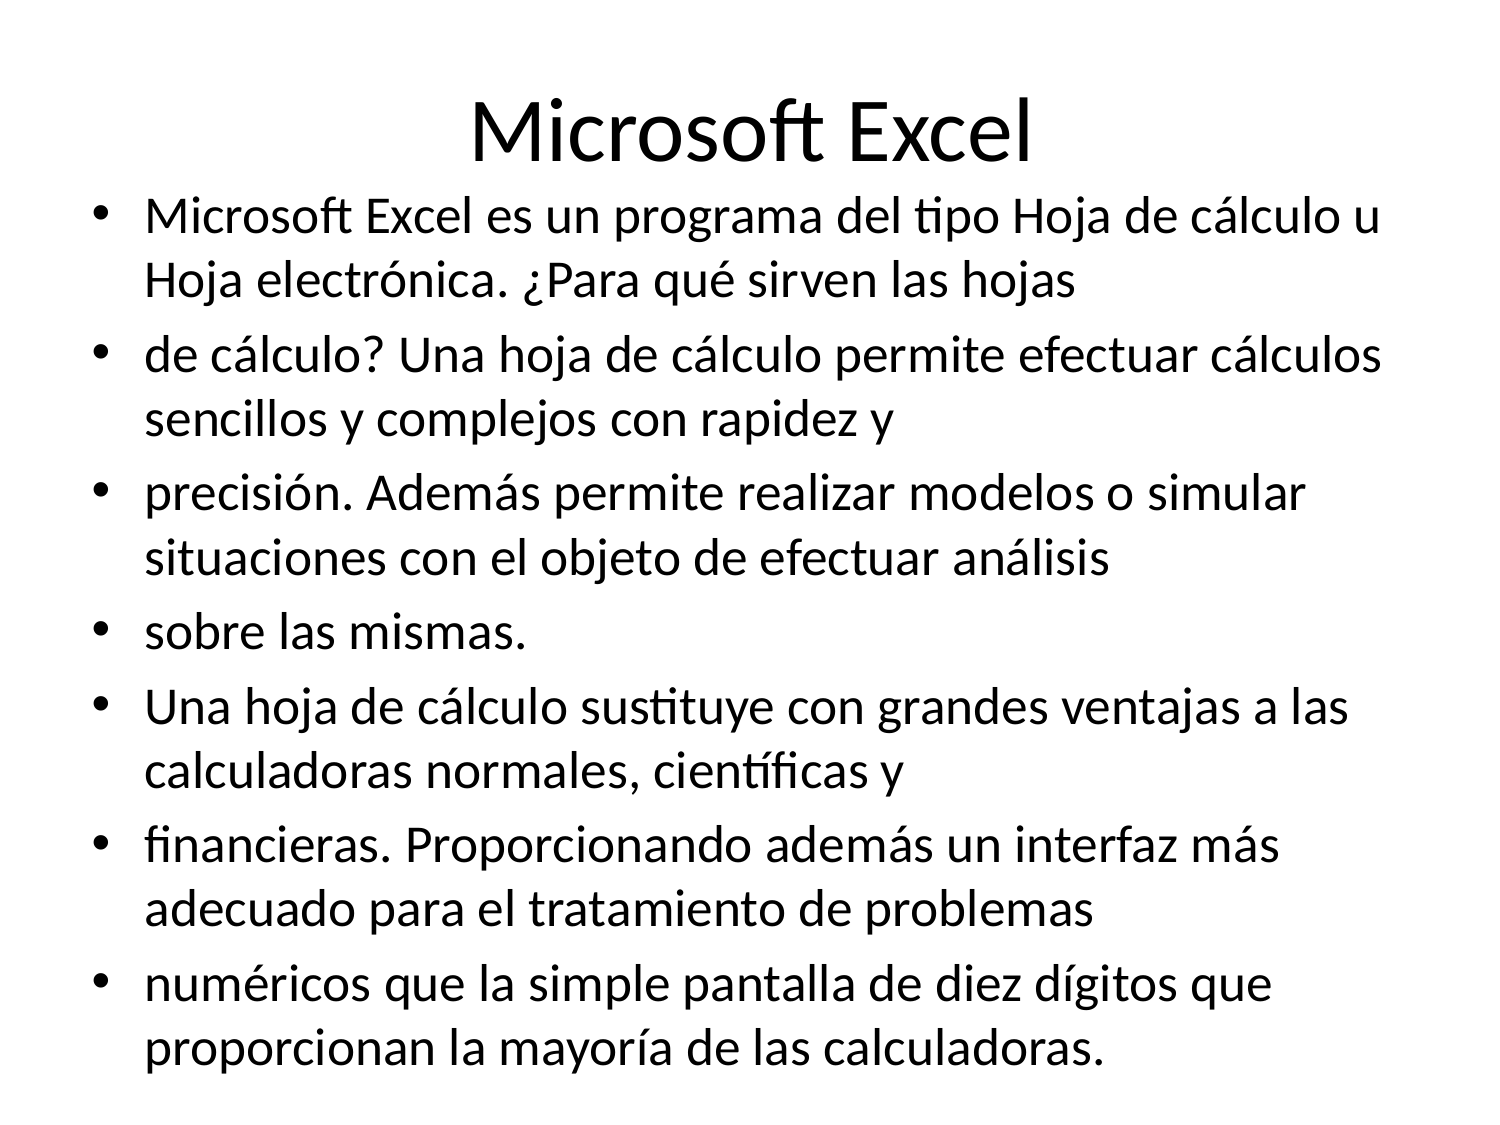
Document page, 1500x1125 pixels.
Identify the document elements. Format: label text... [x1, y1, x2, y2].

list Microsoft Excel es un programa del tipo Hoja de cálculo u Hoja electrónica. ¿Para qué sirven las hojas de cálculo? Una hoja de cálculo permite efectuar cálculos sencillos y complejos con rapidez y precisión. Además permite realizar modelos o simular situaciones con el objeto de efectuar análisis sobre las mismas. Una hoja de cálculo sustituye con grandes ventajas a las calculadoras normales, científicas y financieras. Proporcionando además un interfaz más adecuado para el tratamiento de problemas numéricos que la simple pantalla de diez dígitos que proporcionan la mayoría de las calculadoras. [76, 172, 1427, 1106]
title Microsoft Excel [76, 30, 1427, 172]
